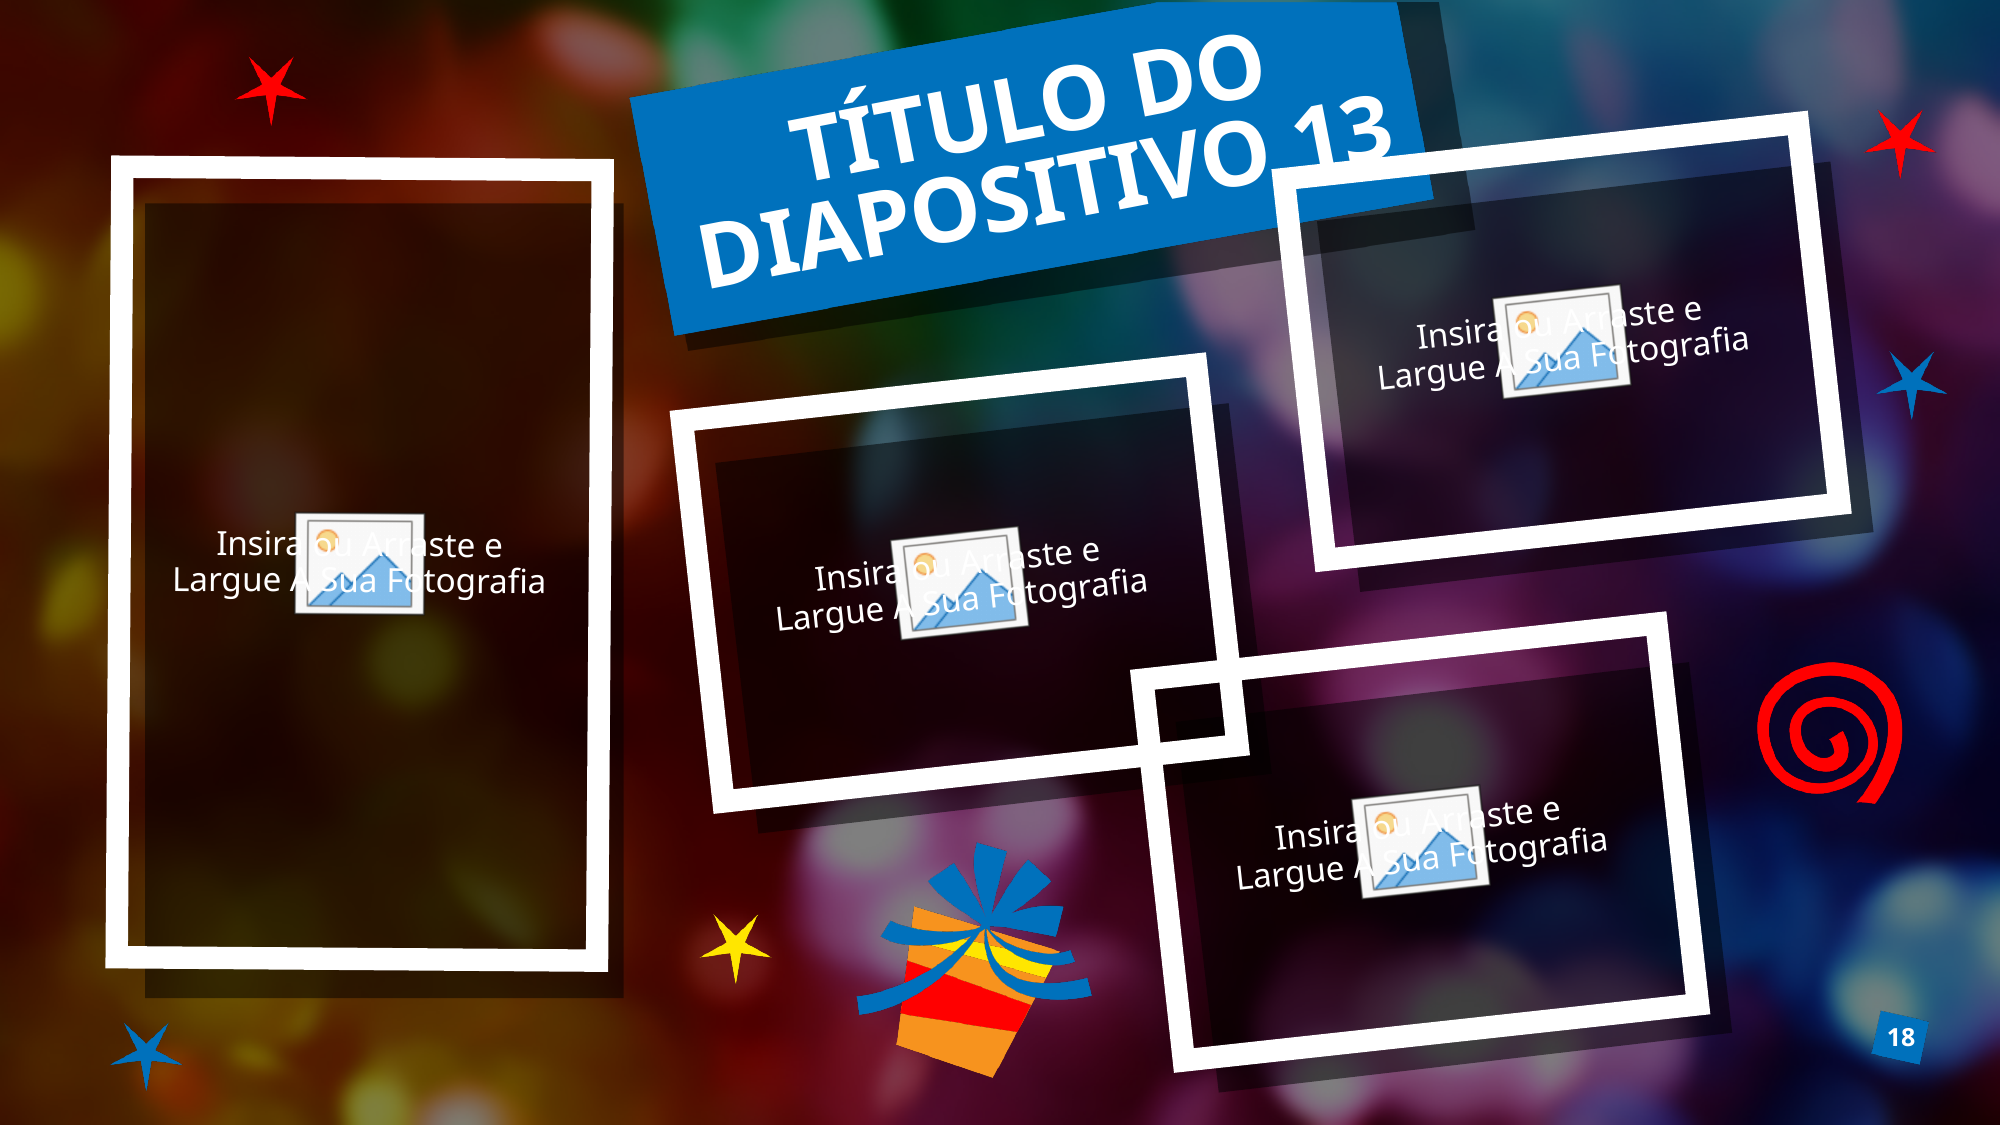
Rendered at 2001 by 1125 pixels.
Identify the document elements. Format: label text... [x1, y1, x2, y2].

title TÍTULO DO DIAPOSITIVO 13 [622, 0, 1448, 339]
picture [0, 0, 2000, 1125]
slide_number 18 [1866, 1008, 1936, 1069]
